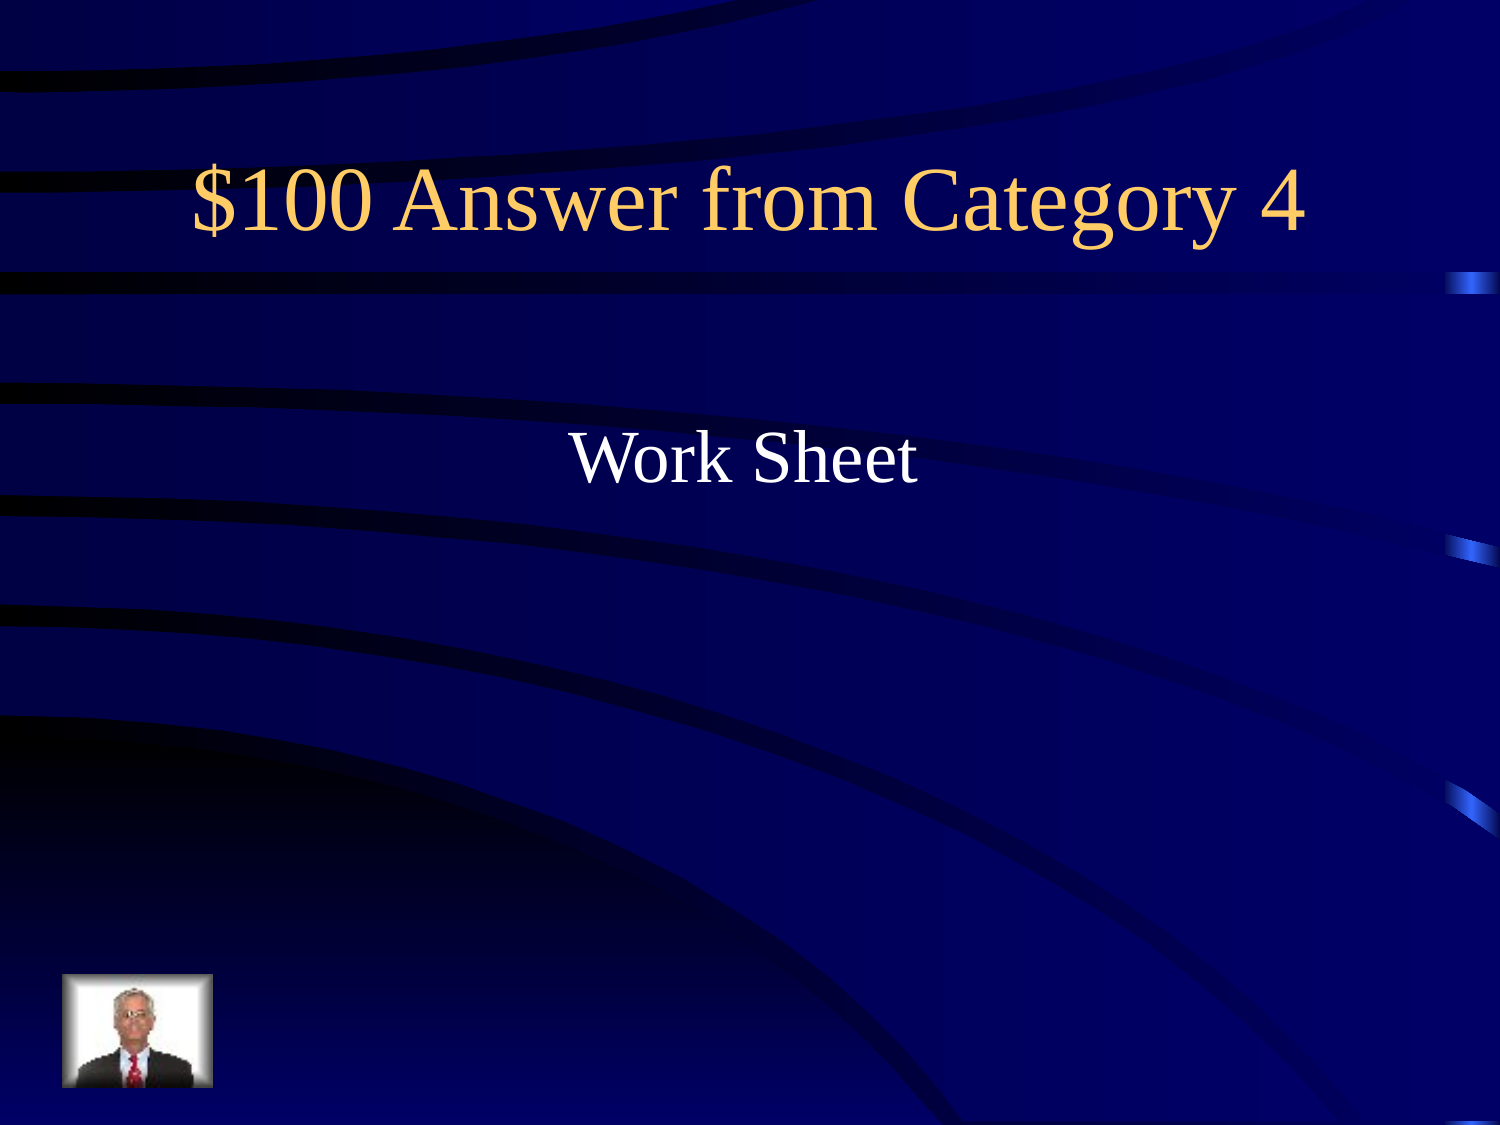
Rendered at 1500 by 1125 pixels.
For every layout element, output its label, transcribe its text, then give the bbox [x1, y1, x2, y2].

title $100 Answer from Category 4 [112, 99, 1388, 288]
picture [62, 974, 213, 1088]
text_box Work Sheet [553, 399, 934, 505]
